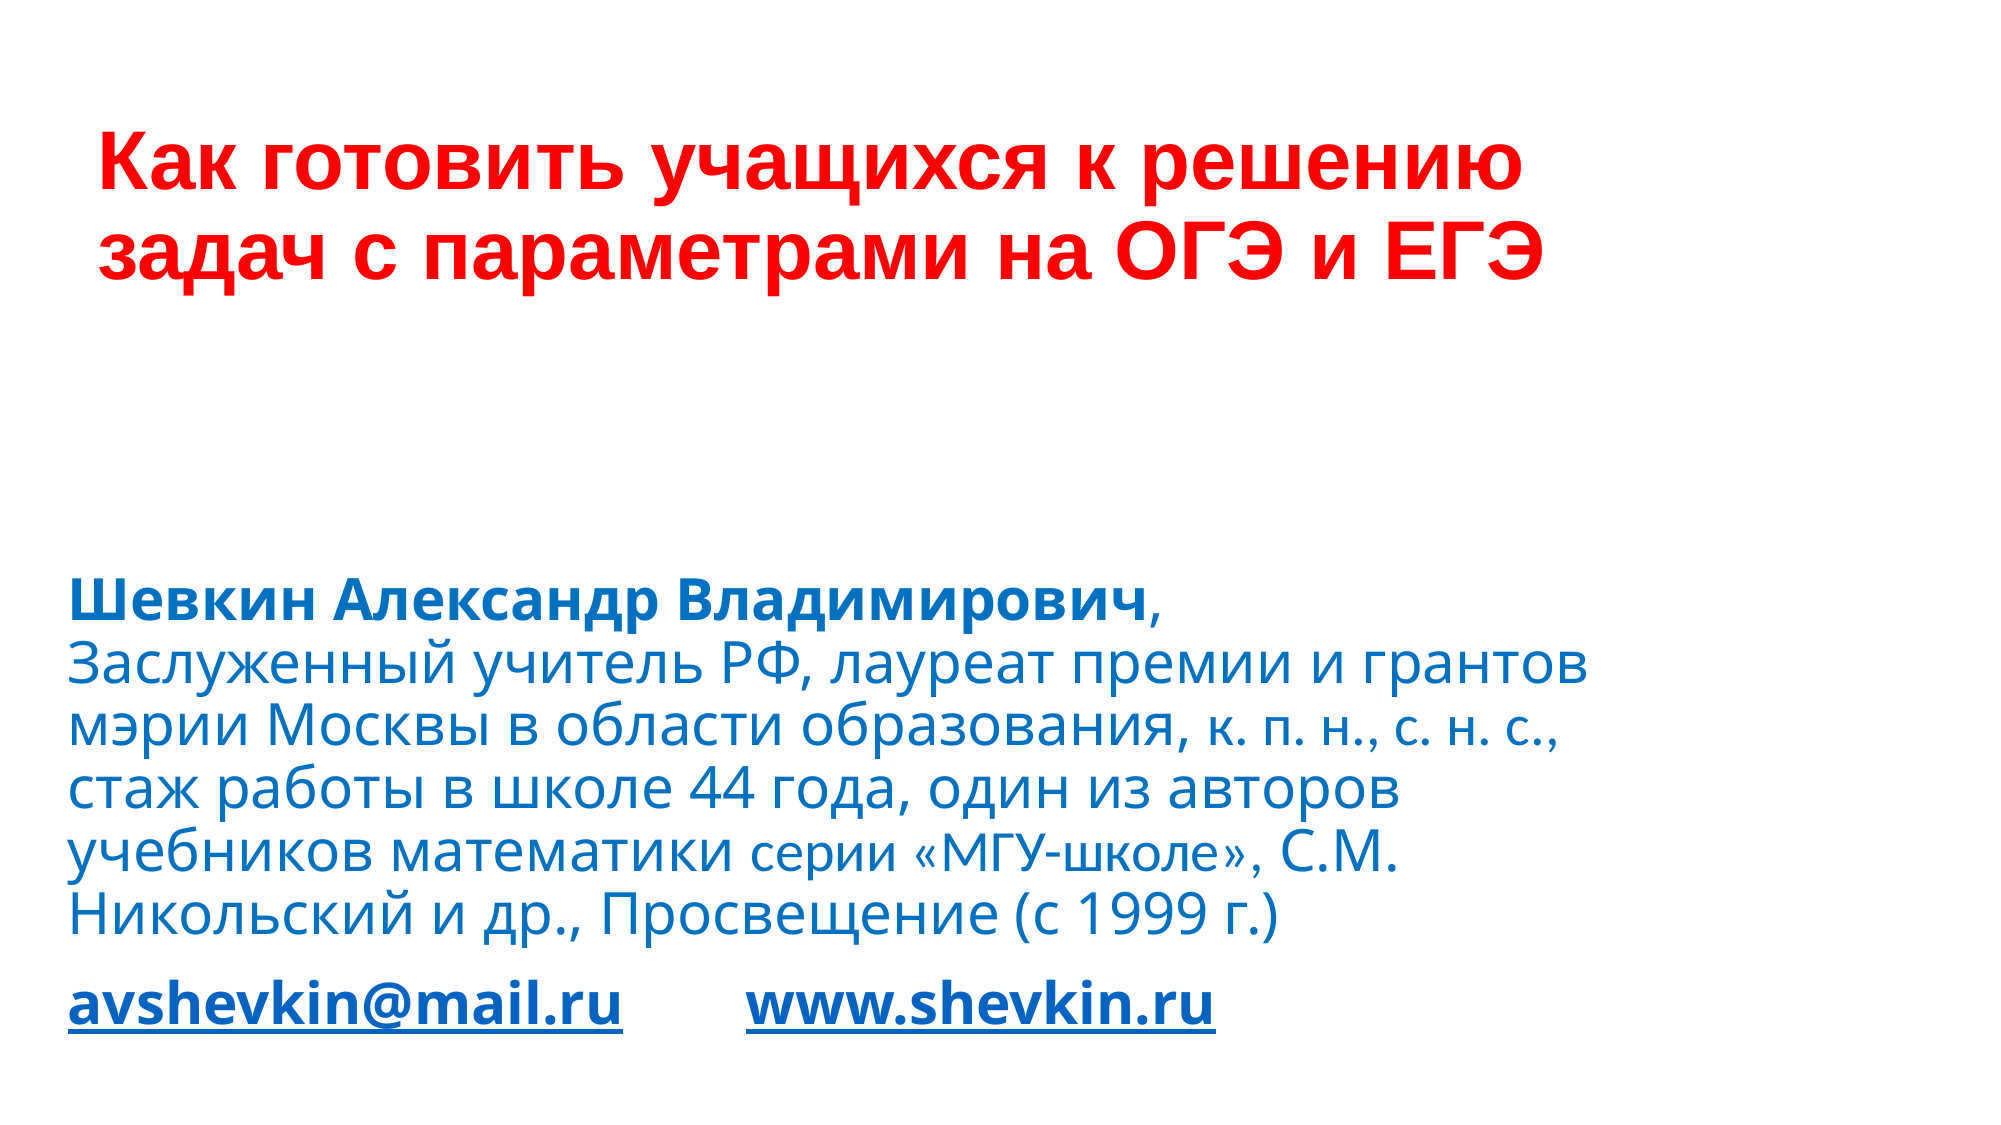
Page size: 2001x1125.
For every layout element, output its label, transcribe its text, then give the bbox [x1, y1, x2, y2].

title Как готовить учащихся к решению задач с параметрами на ОГЭ и ЕГЭ [82, 85, 1750, 306]
subtitle Шевкин Александр Владимирович, Заслуженный учитель РФ, лауреат премии и грантов мэрии Москвы в области образования, к. п. н., с. н. с., стаж работы в школе 44 года, один из авторов учебников математики серии «МГУ-школе», С.М. Никольский и др., Просвещение (с 1999 г.) avshevkin@mail.ru www.shevkin.ru [52, 562, 1644, 1104]
